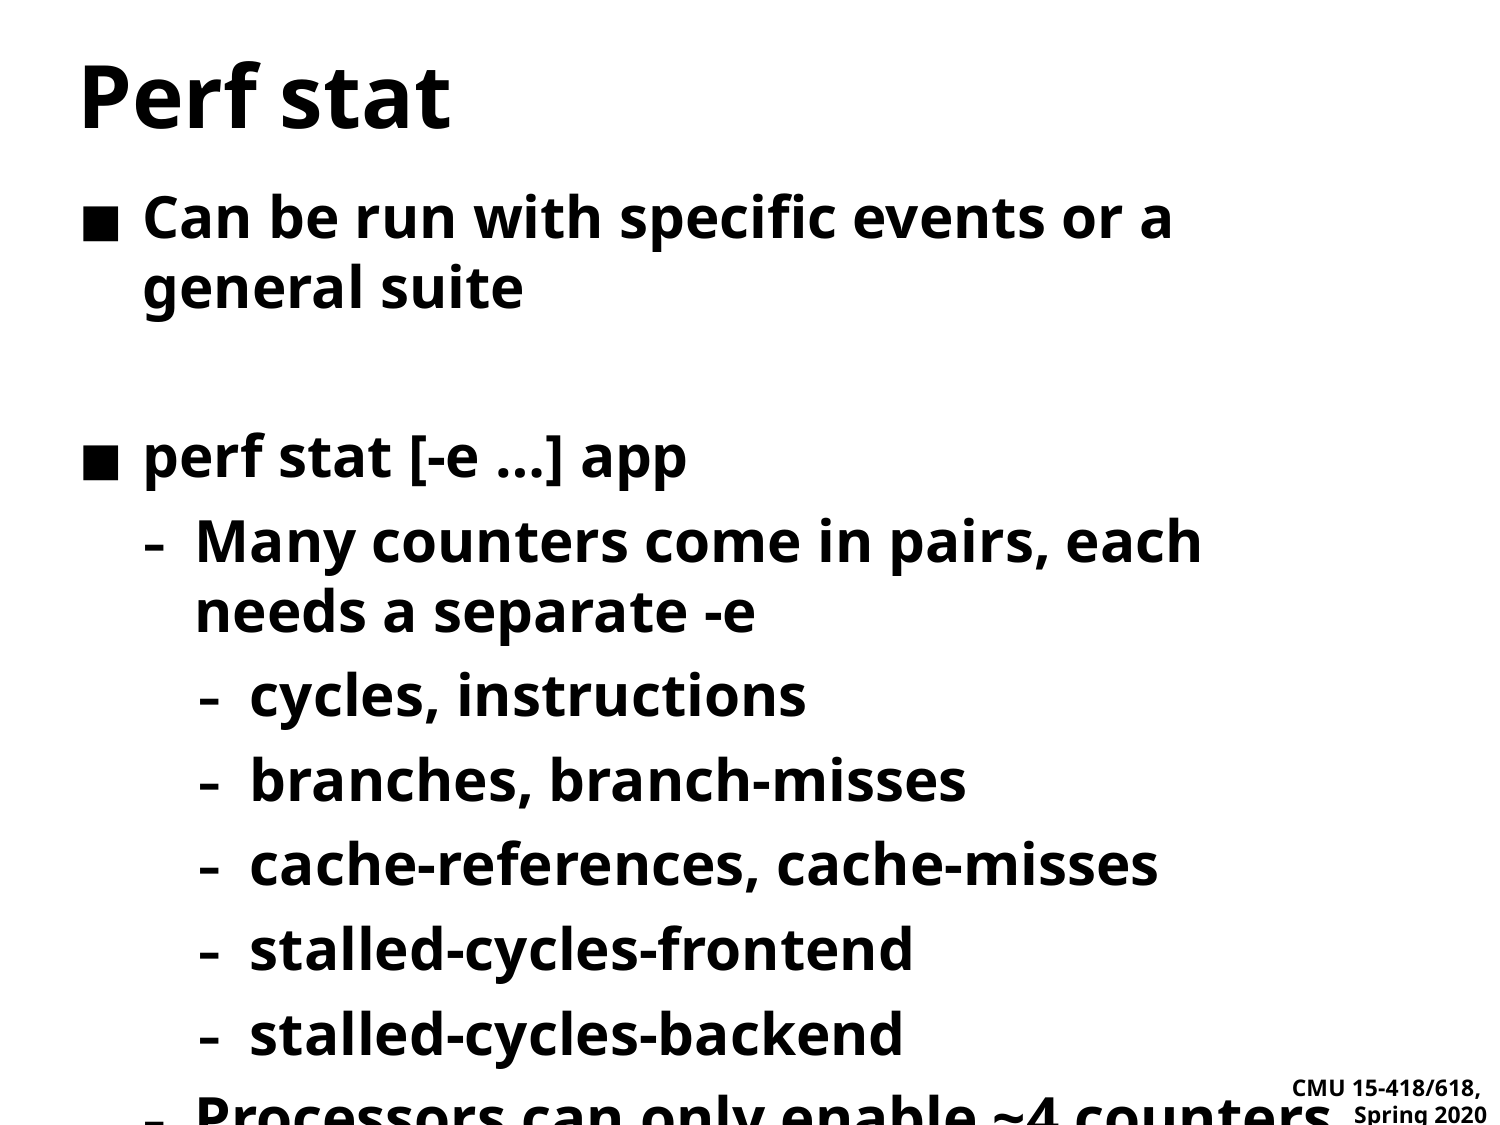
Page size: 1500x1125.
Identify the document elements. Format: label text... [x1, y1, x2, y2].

title Perf stat [68, 31, 1395, 125]
list Can be run with specific events or a general suite perf stat [-e …] app Many counters come in pairs, each needs a separate -e cycles, instructions branches, branch-misses cache-references, cache-misses stalled-cycles-frontend stalled-cycles-backend Processors can only enable ~4 counters, else it must multiplex [68, 171, 1395, 1022]
